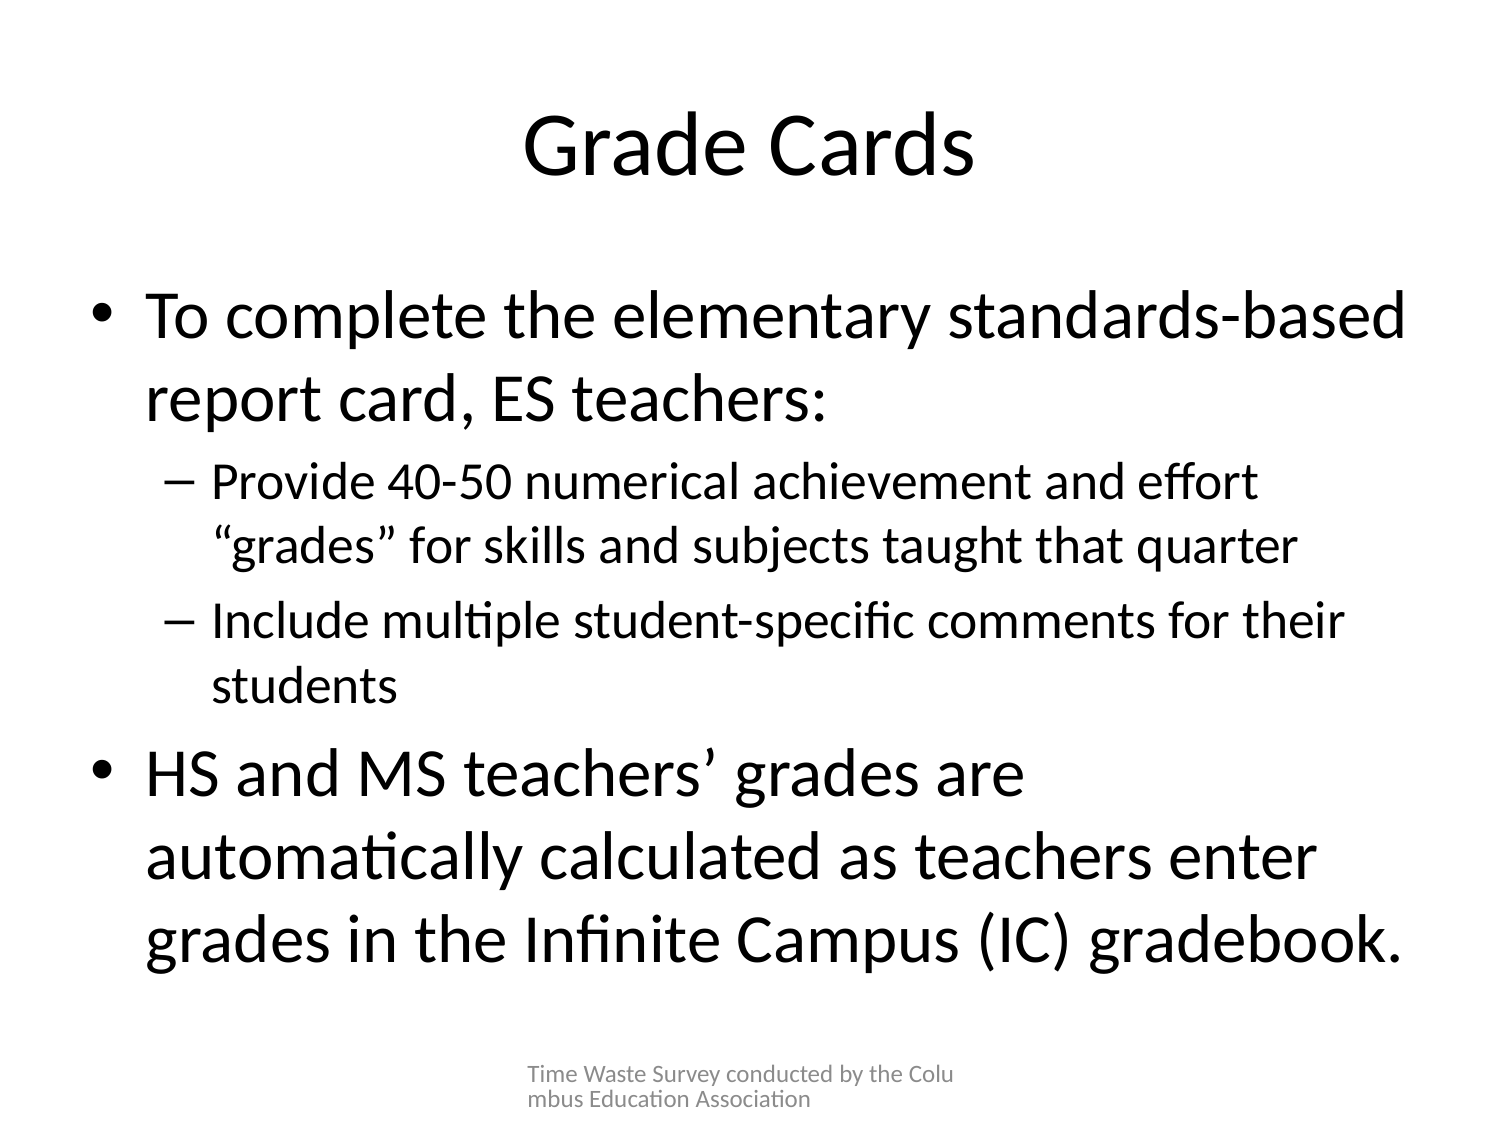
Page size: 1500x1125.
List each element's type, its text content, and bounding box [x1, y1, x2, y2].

footer Time Waste Survey conducted by the Columbus Education Association [512, 1042, 988, 1103]
title Grade Cards [75, 45, 1425, 233]
list To complete the elementary standards-based report card, ES teachers: Provide 40-50 numerical achievement and effort “grades” for skills and subjects taught that quarter Include multiple student-specific comments for their students HS and MS teachers’ grades are automatically calculated as teachers enter grades in the Infinite Campus (IC) gradebook. [75, 262, 1425, 1005]
